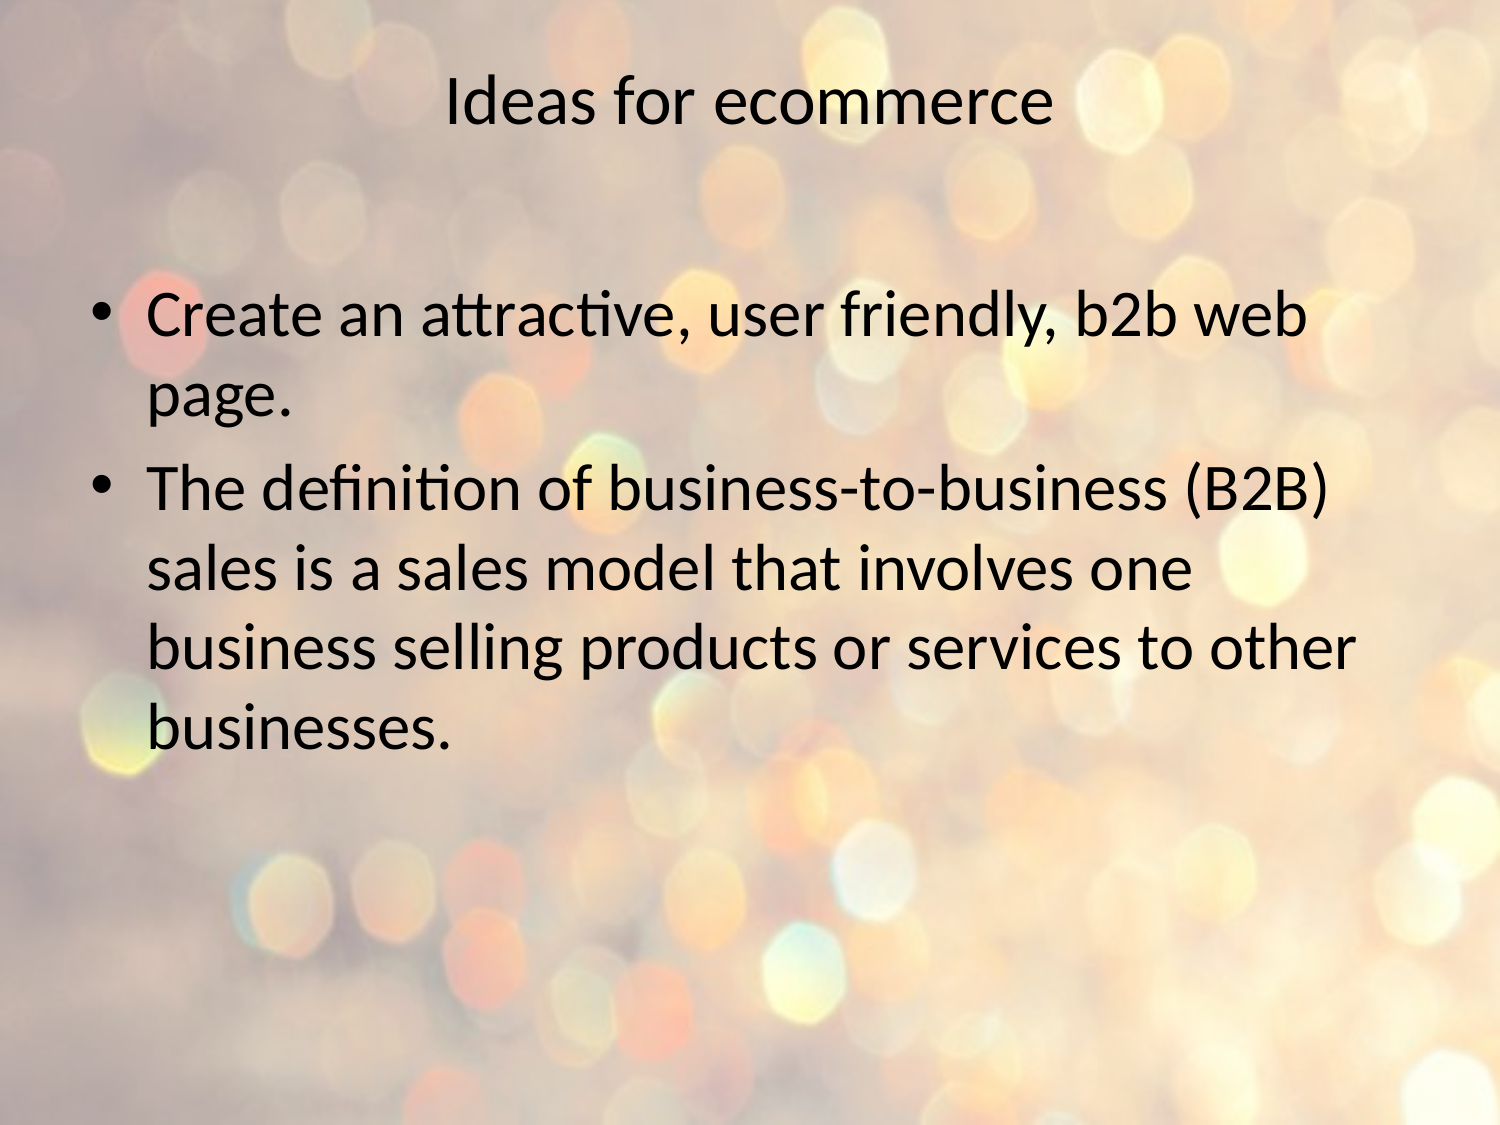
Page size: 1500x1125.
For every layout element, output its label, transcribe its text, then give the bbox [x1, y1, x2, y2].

title Ideas for ecommerce [75, 45, 1425, 233]
list Create an attractive, user friendly, b2b web page. The definition of business-to-business (B2B) sales is a sales model that involves one business selling products or services to other businesses. [75, 262, 1425, 1005]
